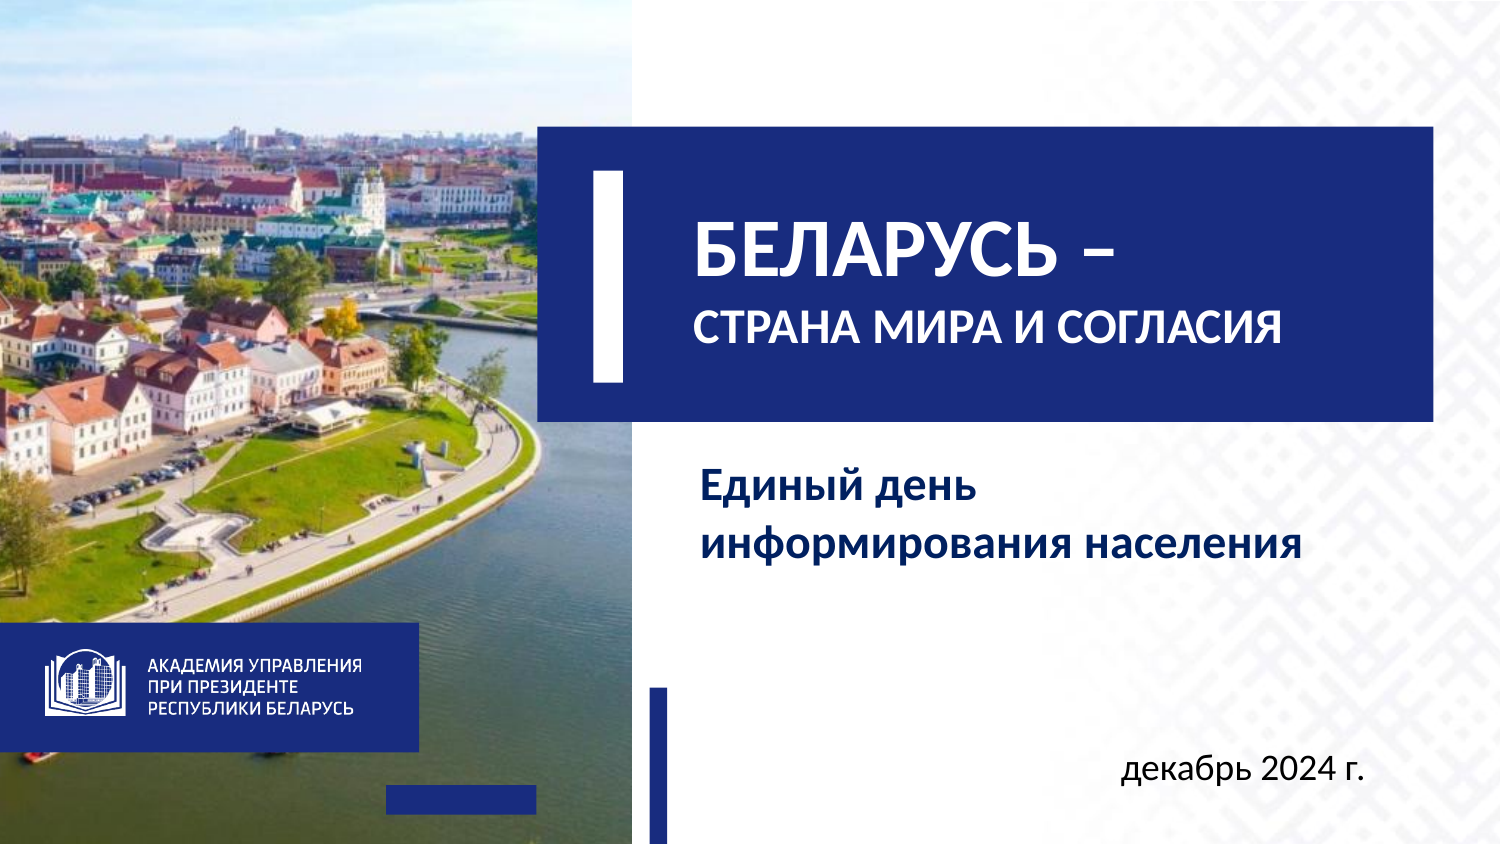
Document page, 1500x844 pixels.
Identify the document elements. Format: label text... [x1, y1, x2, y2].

text_box Единый день информирования населения [685, 445, 884, 633]
text_box [647, 686, 669, 844]
text_box [637, 124, 884, 424]
picture [0, 0, 633, 844]
picture [889, 0, 1500, 844]
text_box БЕЛАРУСЬ – СТРАНА МИРА И СОГЛАСИЯ [679, 185, 884, 361]
